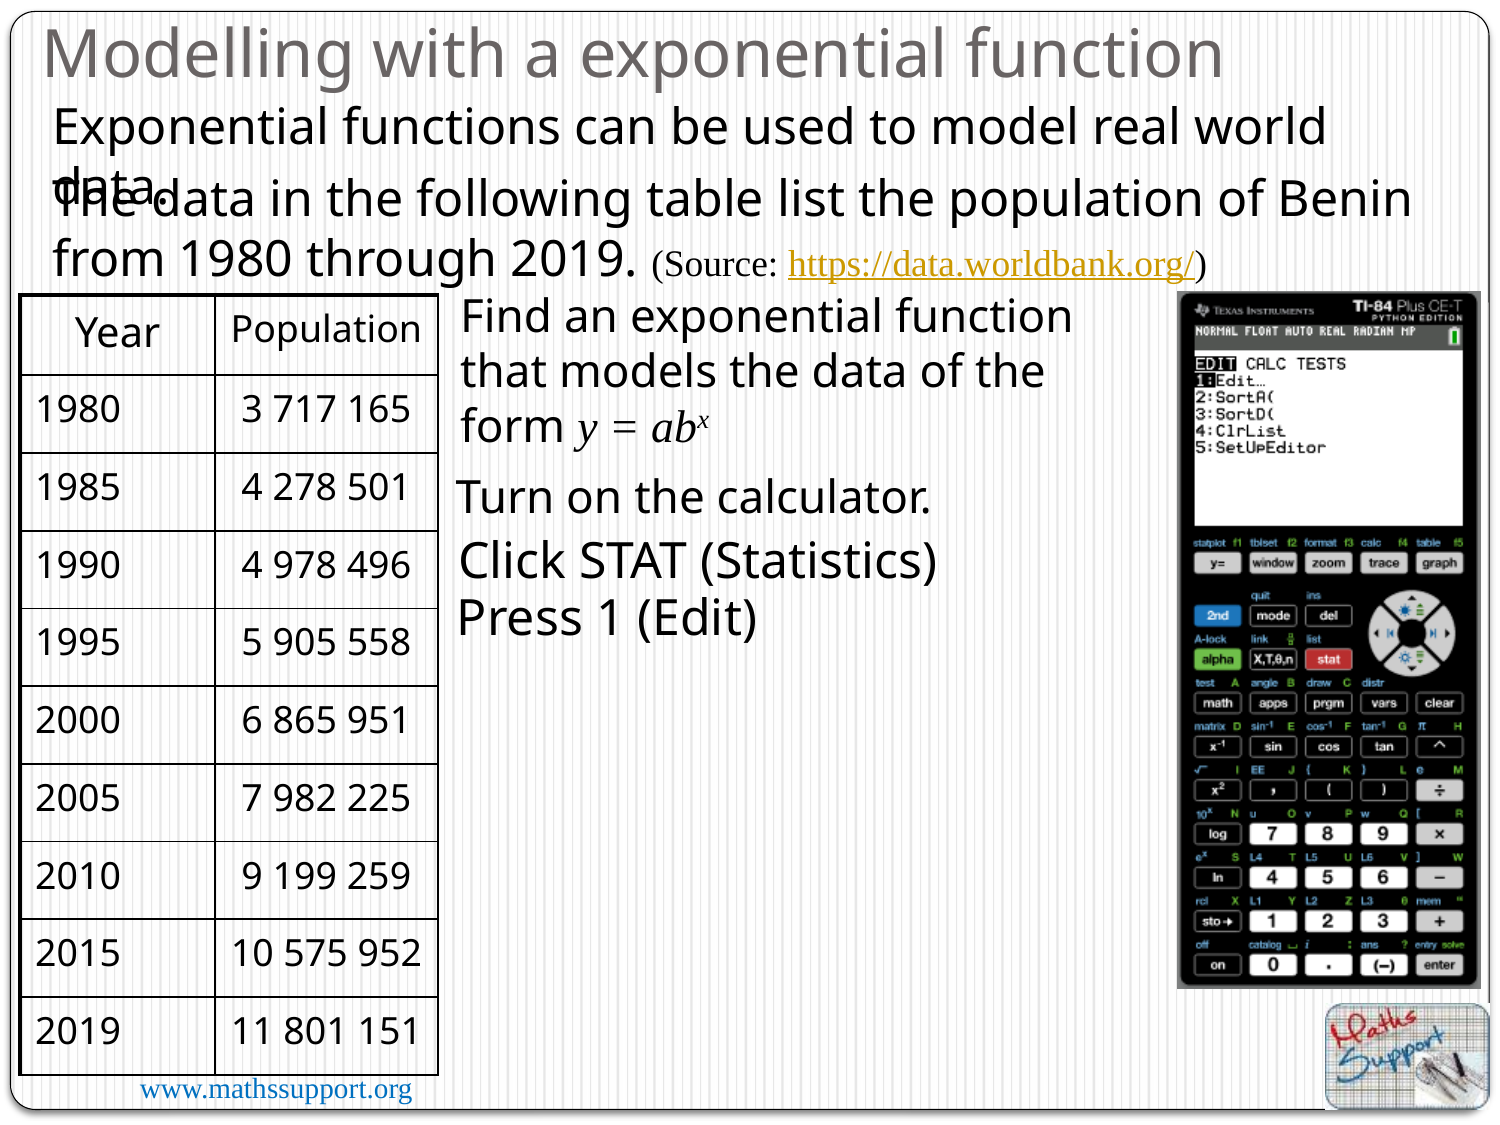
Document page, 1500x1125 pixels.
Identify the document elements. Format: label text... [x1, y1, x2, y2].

text_box Click STAT (Statistics) [443, 521, 1026, 597]
text_box The data in the following table list the population of Benin from 1980 through 2019. (Source: https://data.worldbank.org/) [37, 158, 1463, 294]
table_cell 10 575 952 [216, 920, 437, 996]
table_cell 7 982 225 [216, 765, 437, 841]
table_header Population [216, 297, 437, 374]
table_cell 3 717 165 [216, 376, 437, 452]
table_cell 2005 [22, 765, 214, 841]
text_box Exponential functions can be used to model real world data. [37, 87, 1463, 158]
table_cell 1980 [22, 376, 214, 452]
table_cell 4 978 496 [216, 532, 437, 608]
table_cell 1990 [22, 532, 214, 608]
table_cell 1995 [22, 609, 214, 685]
table_cell 2019 [22, 998, 214, 1074]
picture [1177, 291, 1482, 990]
table_cell 2015 [22, 920, 214, 996]
table_cell 5 905 558 [216, 609, 437, 685]
text_box Turn on the calculator. [440, 459, 1001, 530]
table_cell 11 801 151 [216, 998, 437, 1074]
text_box Find an exponential function that models the data of the form y = abx [445, 278, 1136, 459]
picture [1325, 1003, 1490, 1110]
table_cell 6 865 951 [216, 687, 437, 763]
table_header Year [22, 297, 214, 374]
text_box Modelling with a exponential function [27, 23, 1377, 106]
text_box [136, 1076, 420, 1101]
text_box [1321, 1005, 1486, 1107]
table_cell 2010 [22, 842, 214, 918]
text_box Press 1 (Edit) [442, 578, 793, 654]
table_cell 4 278 501 [216, 454, 437, 530]
table_cell 1985 [22, 454, 214, 530]
table_cell 9 199 259 [216, 842, 437, 918]
table_cell 2000 [22, 687, 214, 763]
